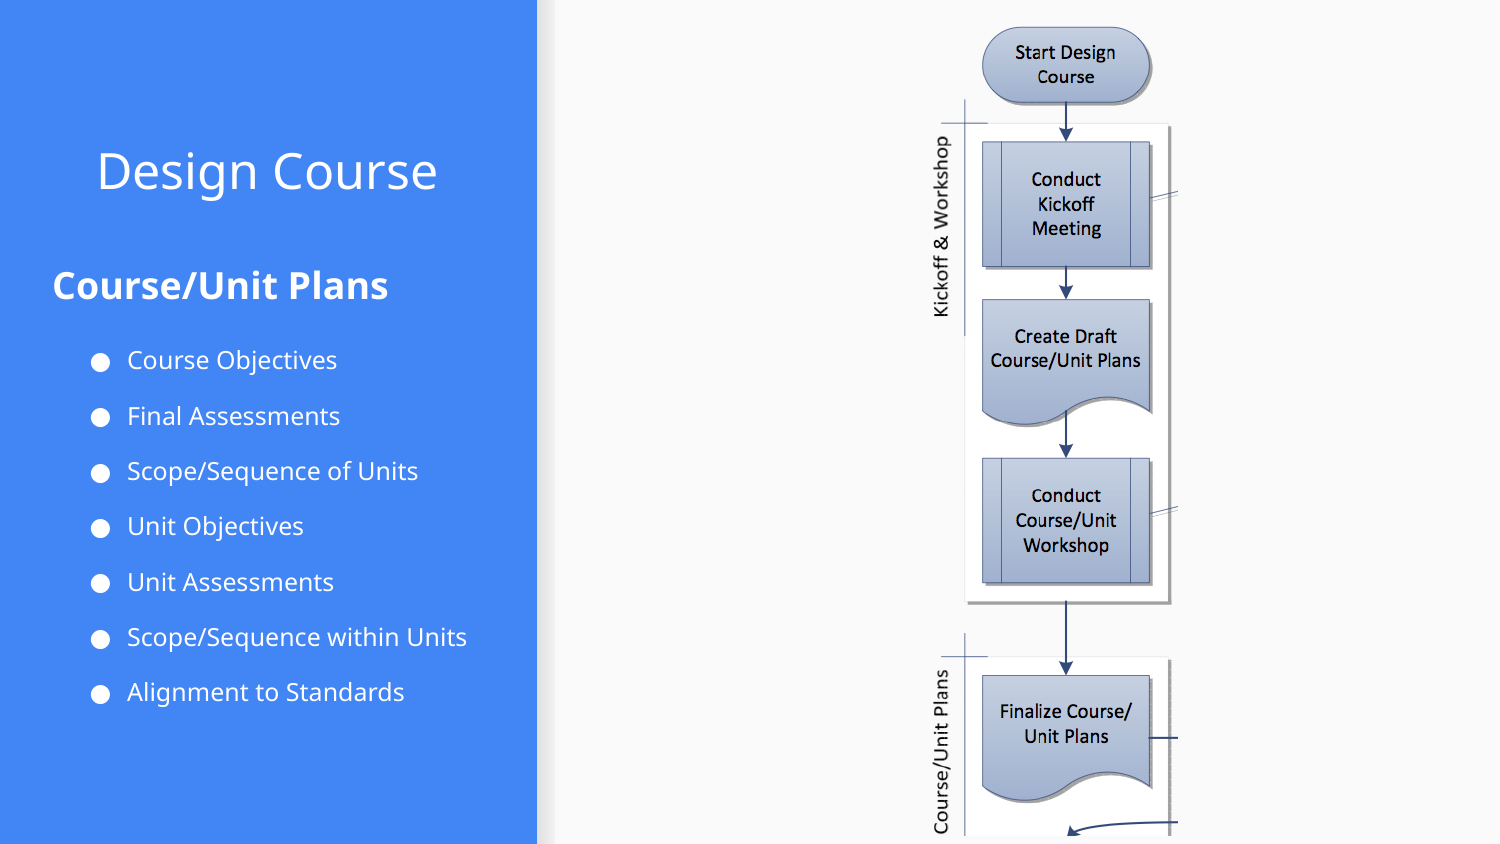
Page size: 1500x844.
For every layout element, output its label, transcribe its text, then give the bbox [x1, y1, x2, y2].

title Design Course [37, 58, 498, 216]
picture [900, 7, 1178, 836]
list Course/Unit Plans Course Objectives Final Assessments Scope/Sequence of Units Unit Objectives Unit Assessments Scope/Sequence within Units Alignment to Standards [37, 240, 498, 760]
